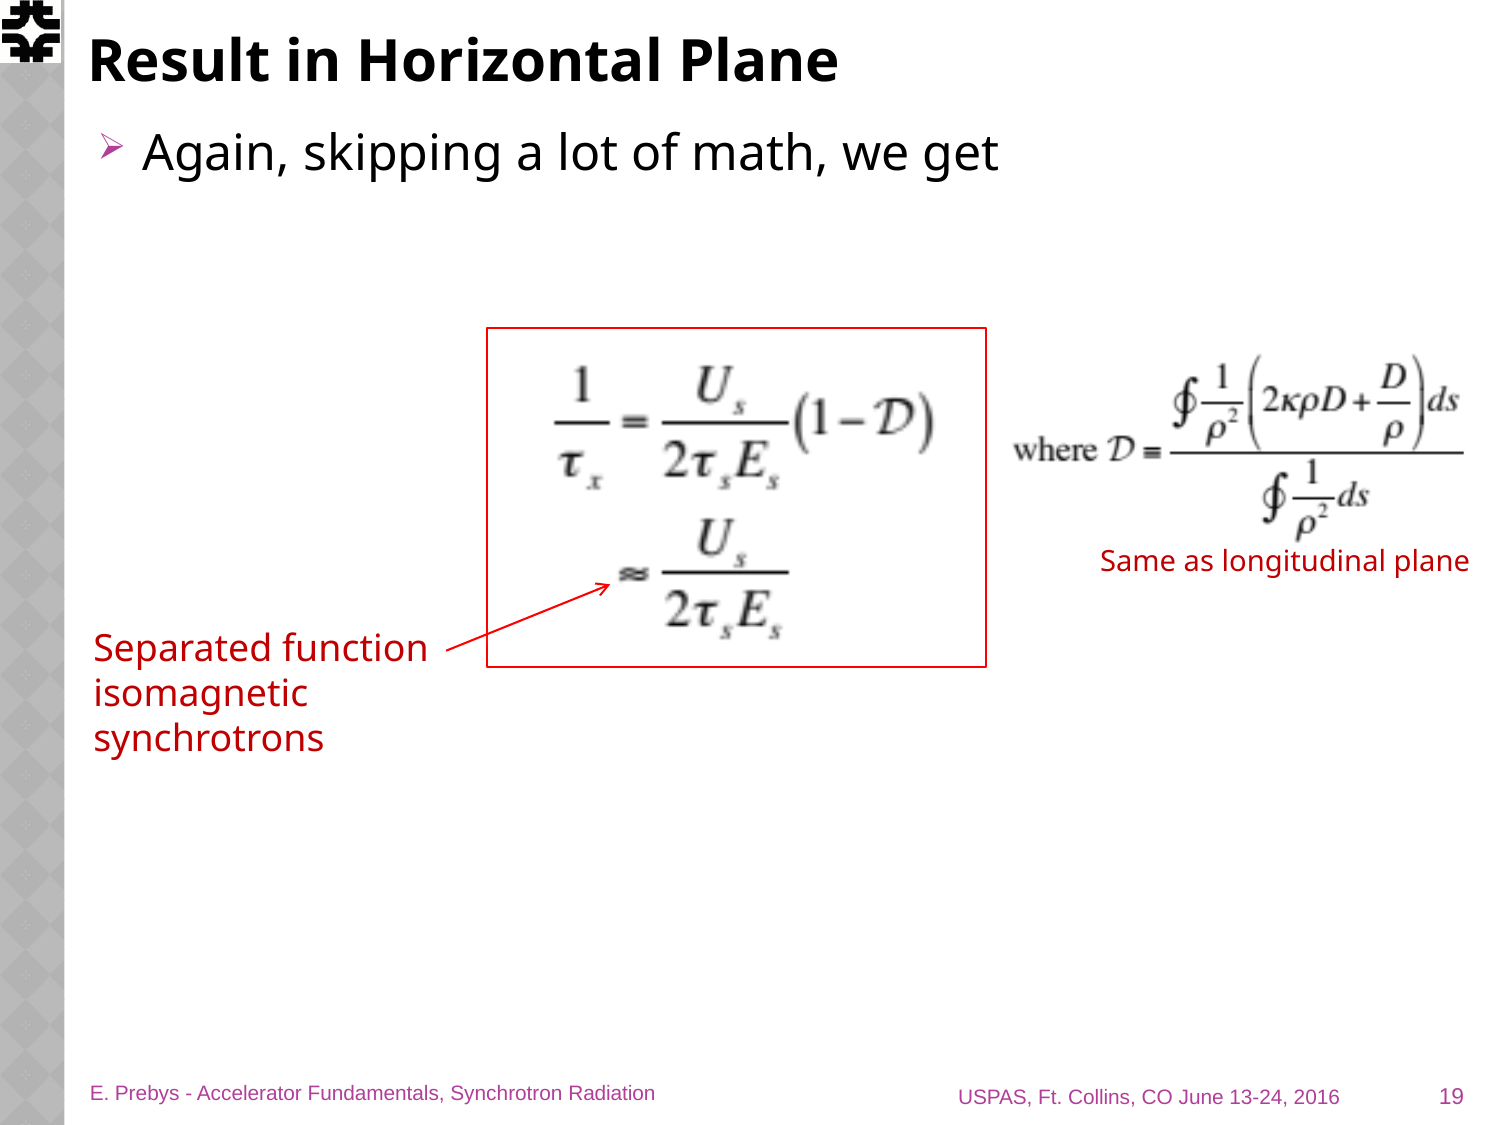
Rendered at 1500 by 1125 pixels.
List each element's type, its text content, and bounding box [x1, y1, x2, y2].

slide_number 19 [1367, 1071, 1465, 1110]
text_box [445, 583, 611, 652]
list Again, skipping a lot of math, we get [82, 112, 1437, 1025]
text_box Separated function isomagnetic synchrotrons [78, 616, 562, 767]
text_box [549, 354, 937, 644]
title Result in Horizontal Plane [80, 20, 1436, 93]
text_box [1008, 348, 1465, 546]
footer E. Prebys - Accelerator Fundamentals, Synchrotron Radiation [75, 1075, 709, 1105]
text_box [483, 325, 989, 671]
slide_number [827, 1077, 1355, 1110]
picture [0, 0, 61, 63]
text_box Same as longitudinal plane [1002, 534, 1486, 585]
